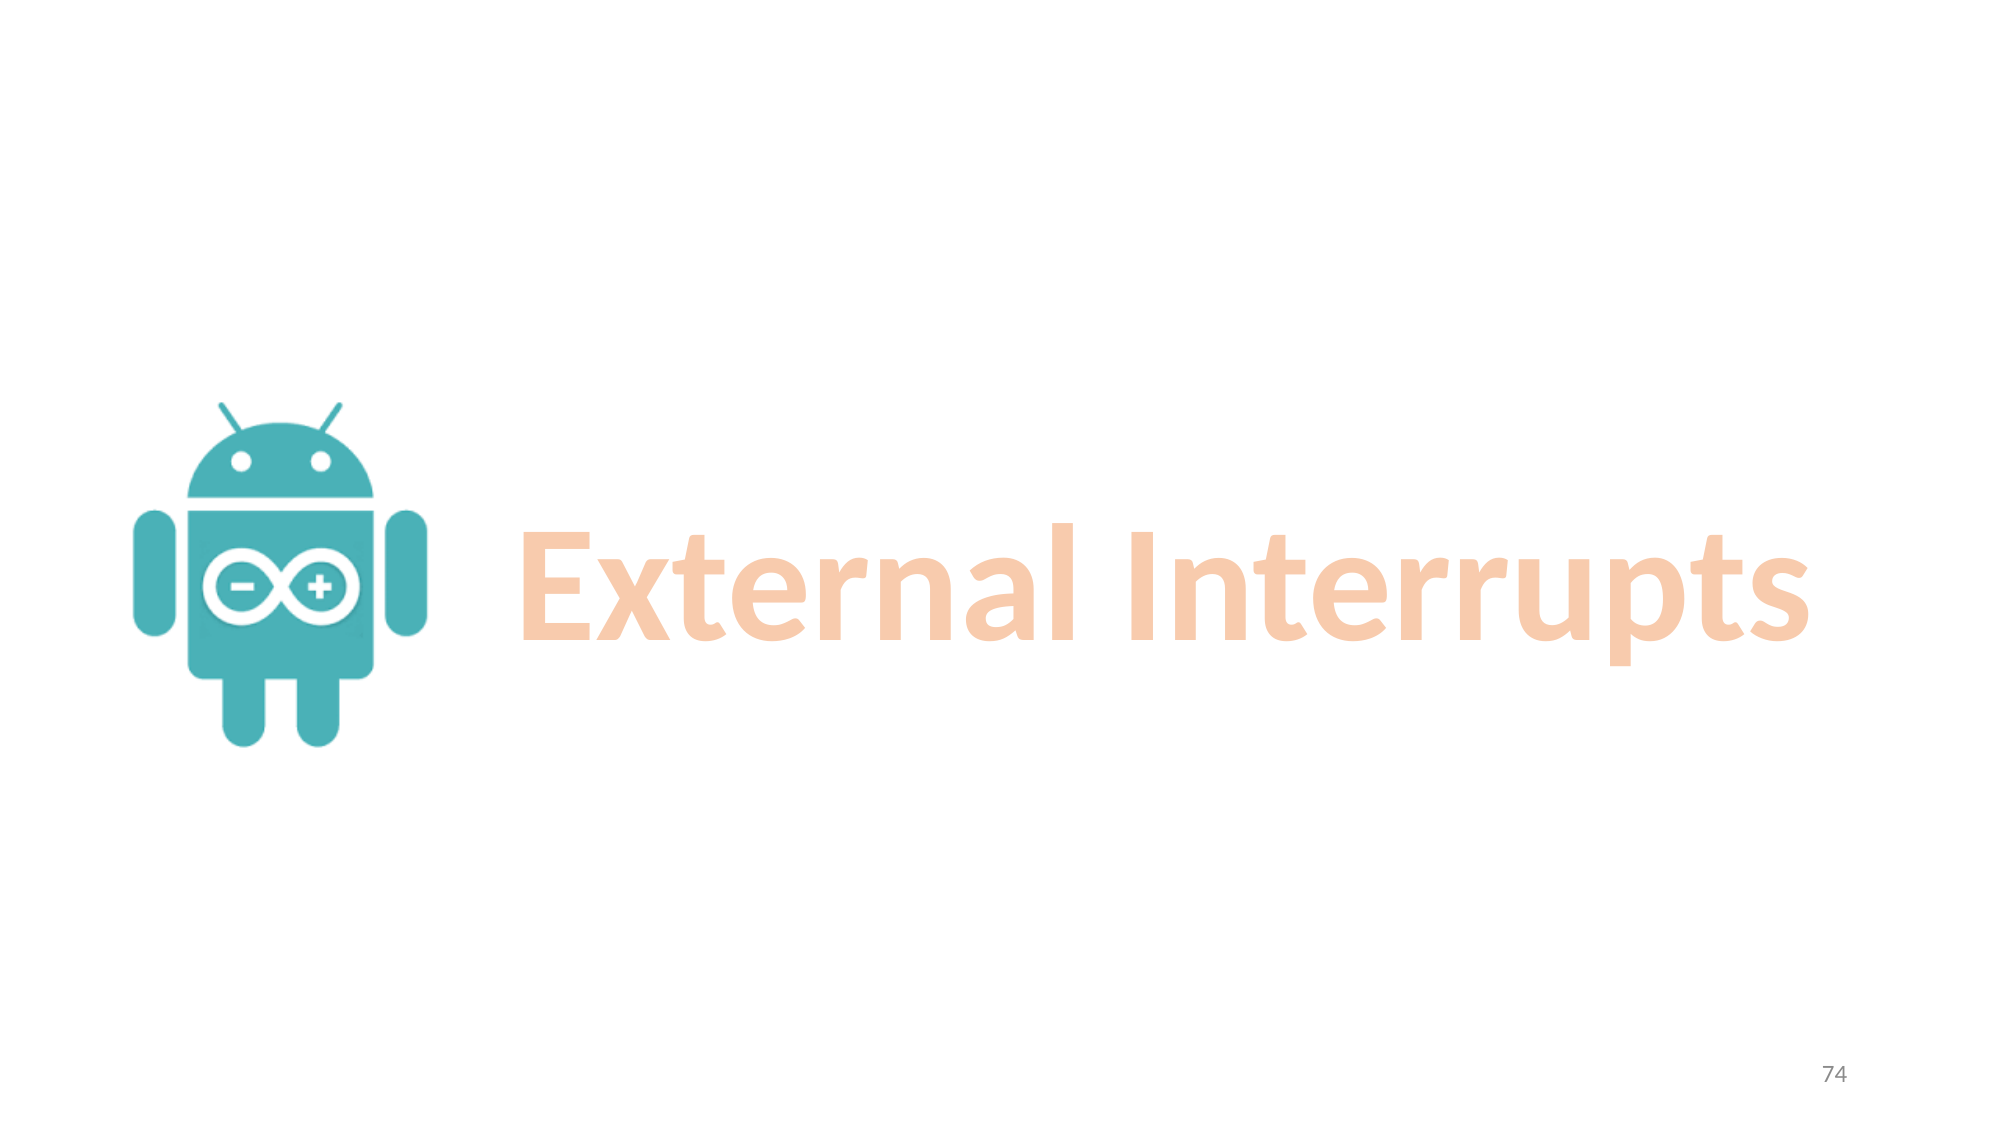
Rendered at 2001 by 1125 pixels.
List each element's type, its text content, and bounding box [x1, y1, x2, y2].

picture [105, 398, 457, 751]
text_box External Interrupts [499, 466, 1830, 681]
slide_number 74 [1412, 1042, 1863, 1103]
